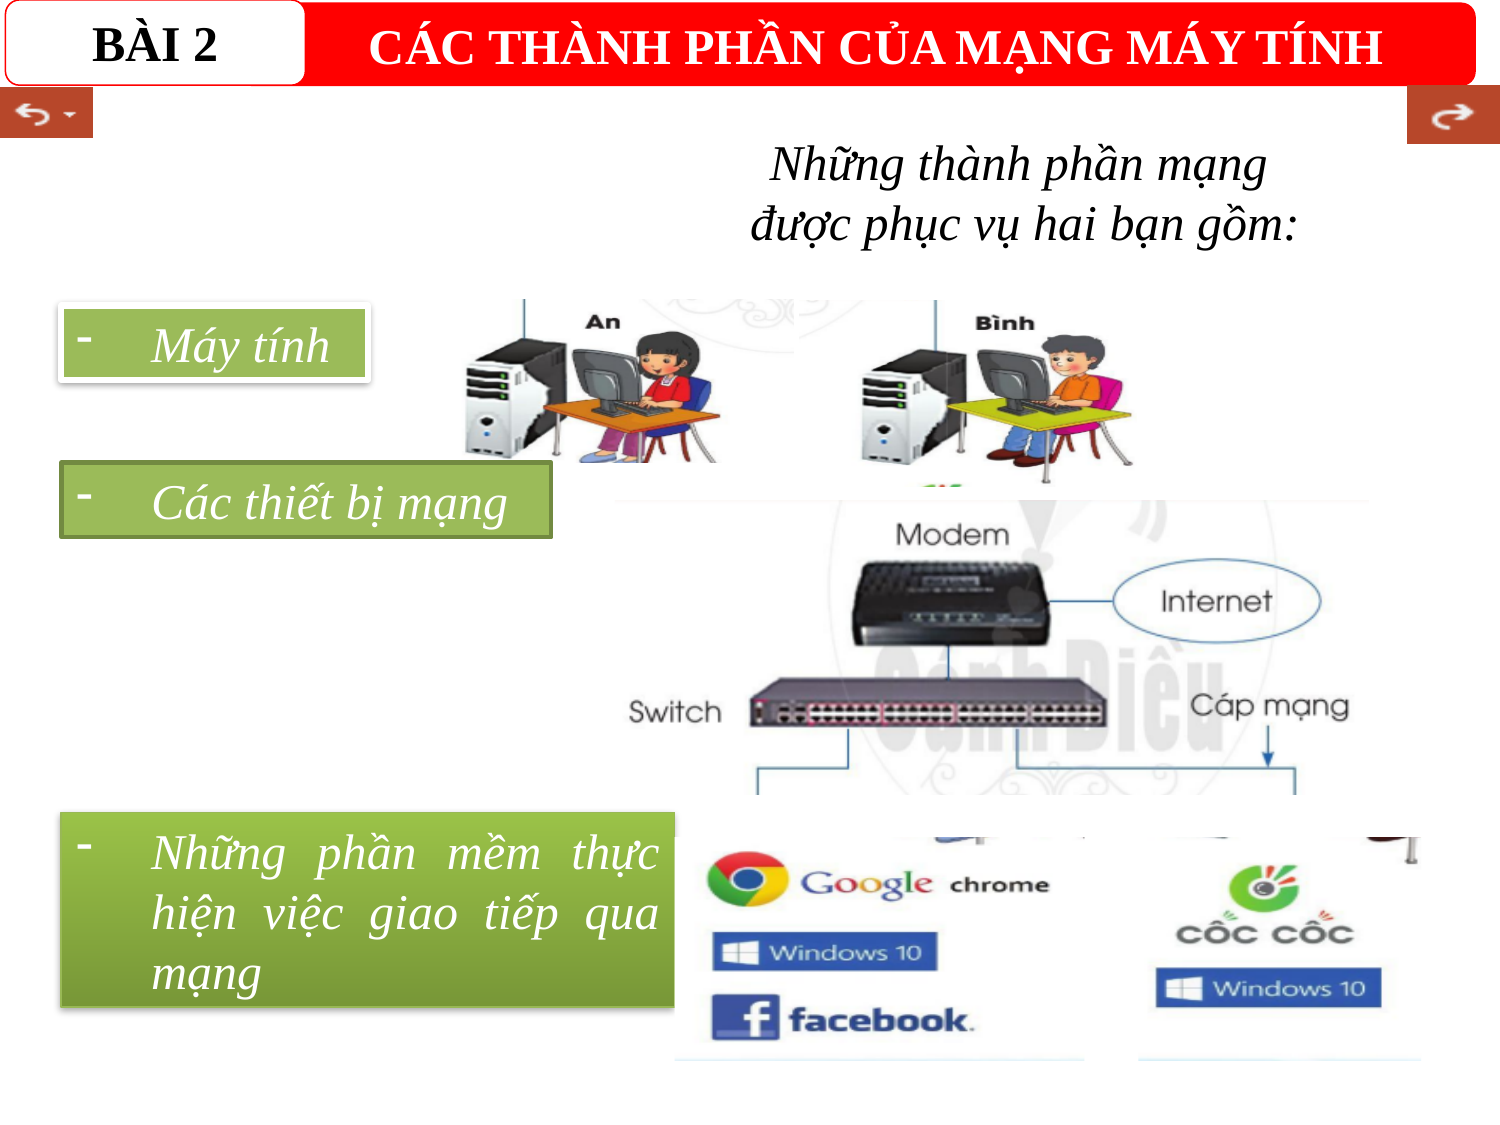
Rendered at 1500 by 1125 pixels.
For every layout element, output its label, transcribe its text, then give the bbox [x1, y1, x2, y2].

text_box Những phần mềm thực hiện việc giao tiếp qua mạng [60, 812, 675, 1008]
text_box Những thành phần mạng được phục vụ hai bạn gồm: [712, 123, 1337, 258]
picture [451, 299, 795, 463]
picture [674, 837, 1085, 1061]
picture [1407, 85, 1500, 145]
text_box BÀI 2 [5, 0, 306, 86]
text_box Các thiết bị mạng [59, 460, 553, 539]
picture [614, 500, 1369, 796]
picture [0, 86, 93, 138]
picture [1138, 837, 1422, 1061]
picture [798, 299, 1137, 487]
text_box Máy tính [58, 302, 371, 383]
text_box CÁC THÀNH PHẦN CỦA MẠNG MÁY TÍNH [293, 3, 1476, 86]
